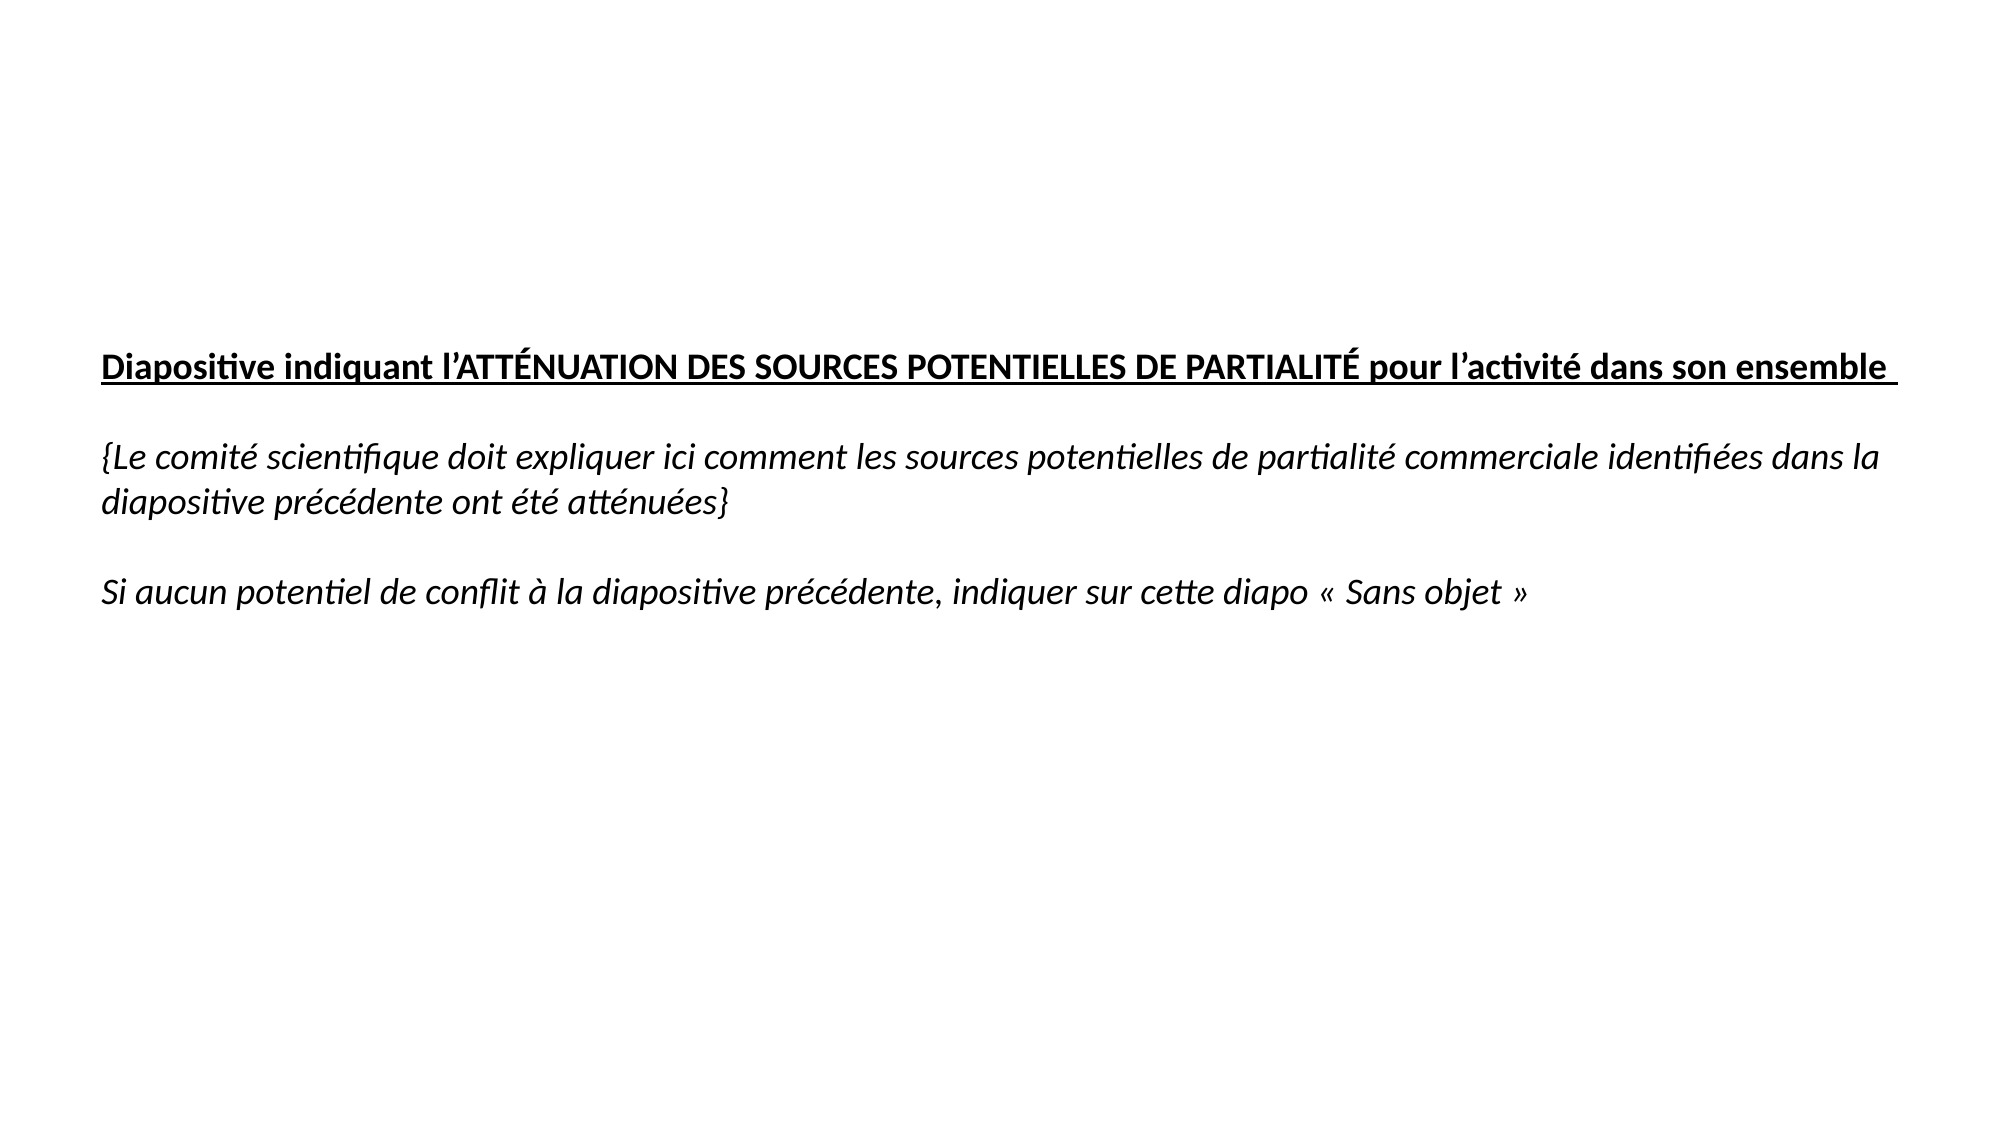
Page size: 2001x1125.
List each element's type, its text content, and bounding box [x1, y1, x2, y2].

text_box Diapositive indiquant l’ATTÉNUATION DES SOURCES POTENTIELLES DE PARTIALITÉ pour l’activité dans son ensemble {Le comité scientifique doit expliquer ici comment les sources potentielles de partialité commerciale identifiées dans la diapositive précédente ont été atténuées} Si aucun potentiel de conflit à la diapositive précédente, indiquer sur cette diapo « Sans objet » [86, 334, 1914, 620]
